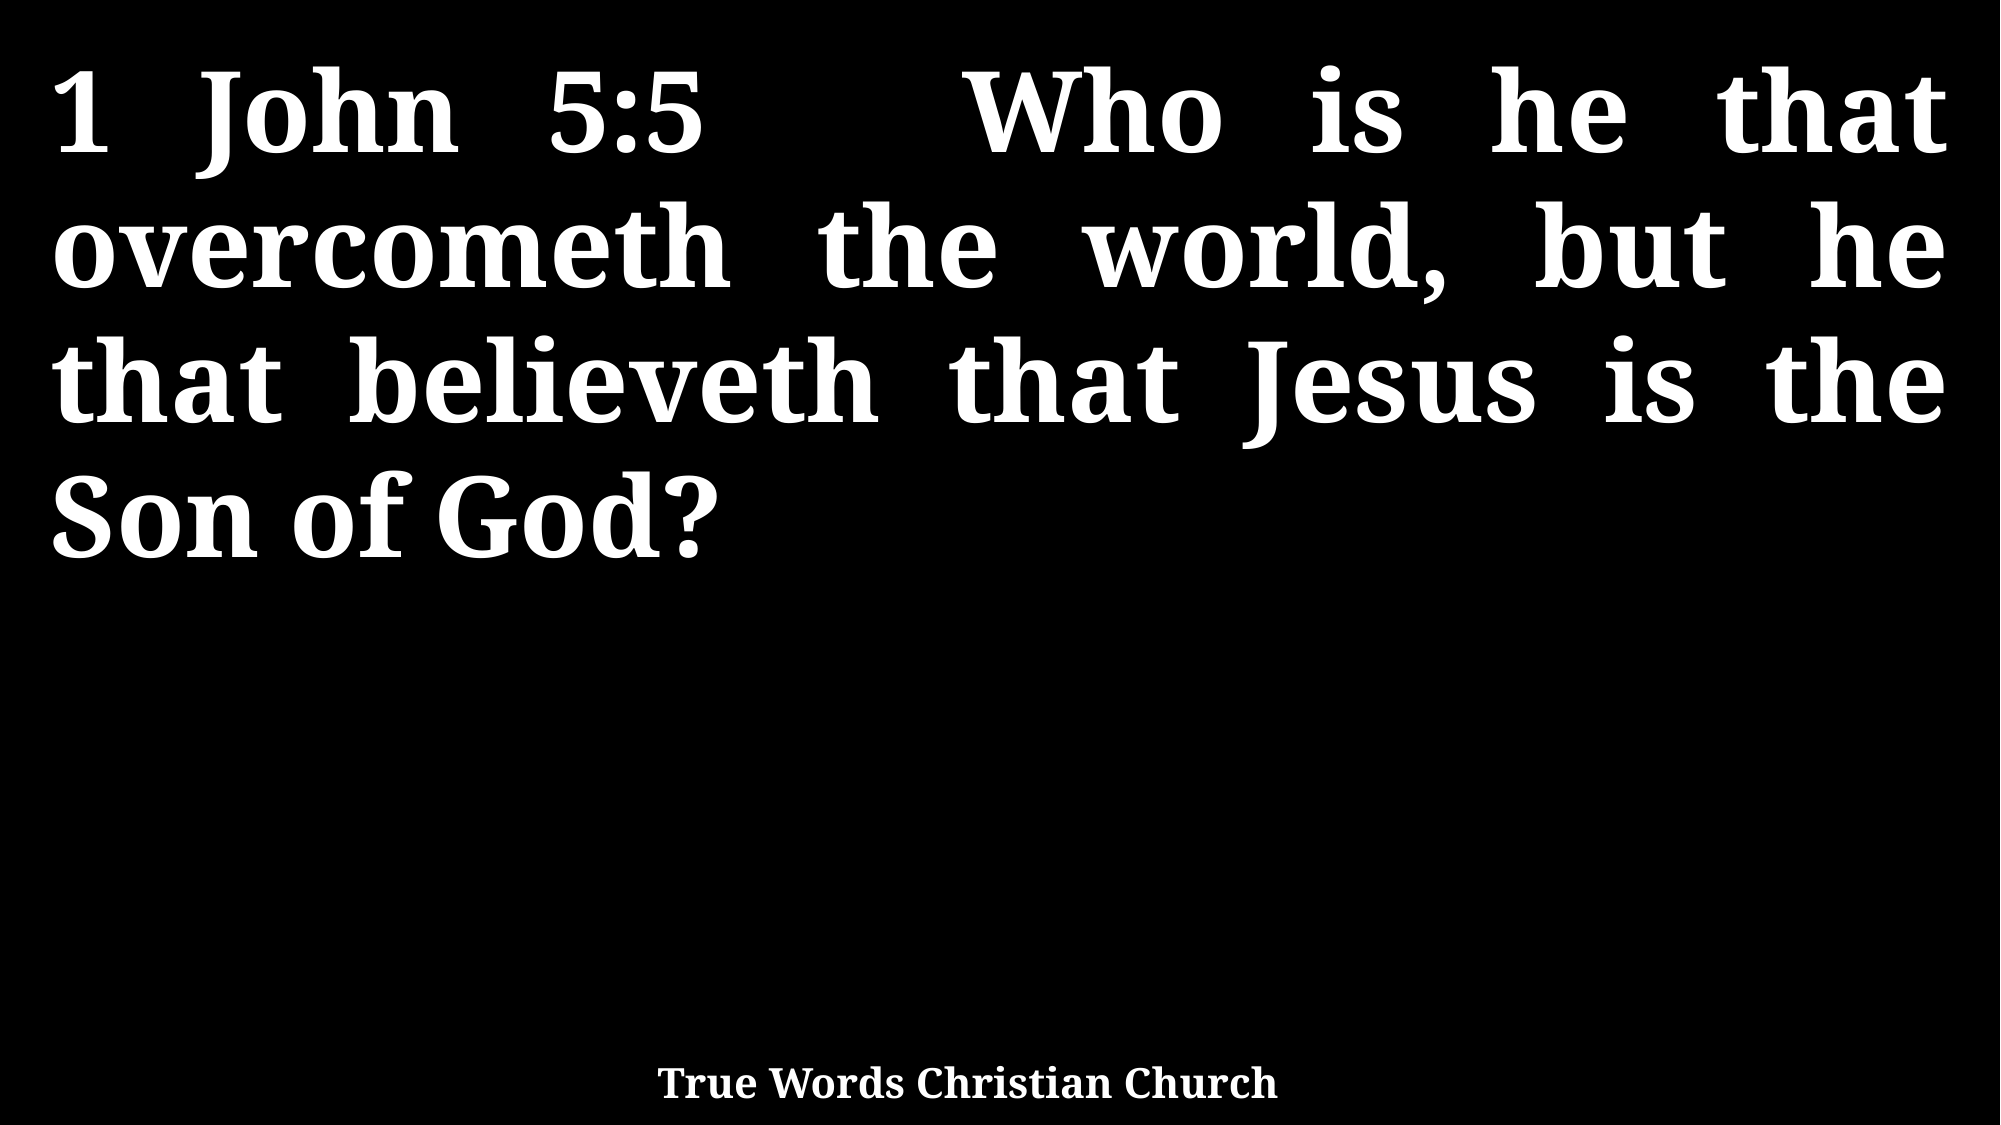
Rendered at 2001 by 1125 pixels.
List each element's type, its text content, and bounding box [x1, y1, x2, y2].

text_box 1 John 5:5 Who is he that overcometh the world, but he that believeth that Jesus is the Son of God? [35, 32, 1965, 587]
text_box True Words Christian Church [642, 1049, 1294, 1114]
